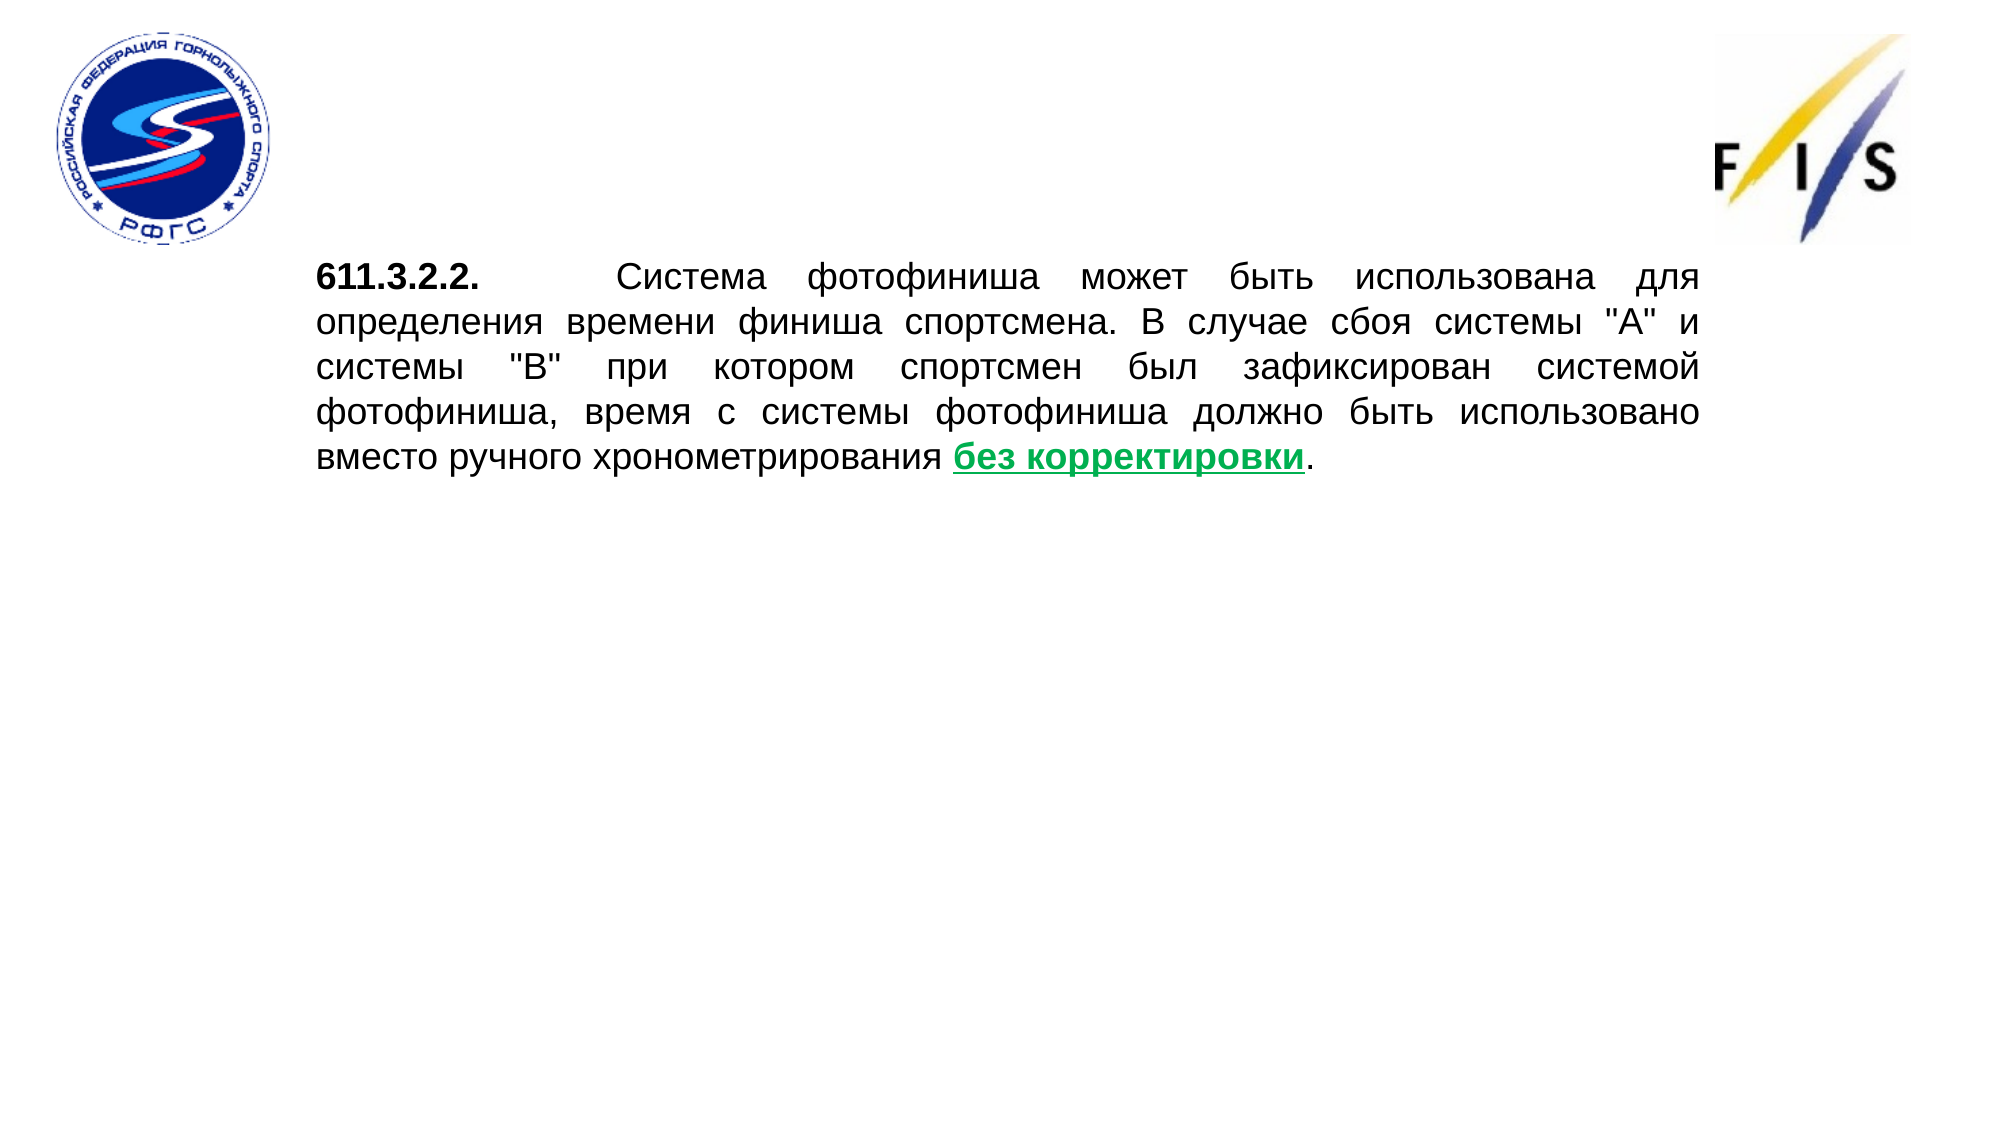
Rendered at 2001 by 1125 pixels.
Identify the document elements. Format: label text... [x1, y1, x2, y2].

picture [15, 30, 302, 245]
text_box 611.3.2.2. Система фотофиниша может быть использована для определения времени финиша спортсмена. В случае сбоя системы "А" и системы "В" при котором спортсмен был зафиксирован системой фотофиниша, время с системы фотофиниша должно быть использовано вместо ручного хронометрирования без корректировки. [301, 244, 1716, 485]
picture [1715, 34, 1911, 245]
